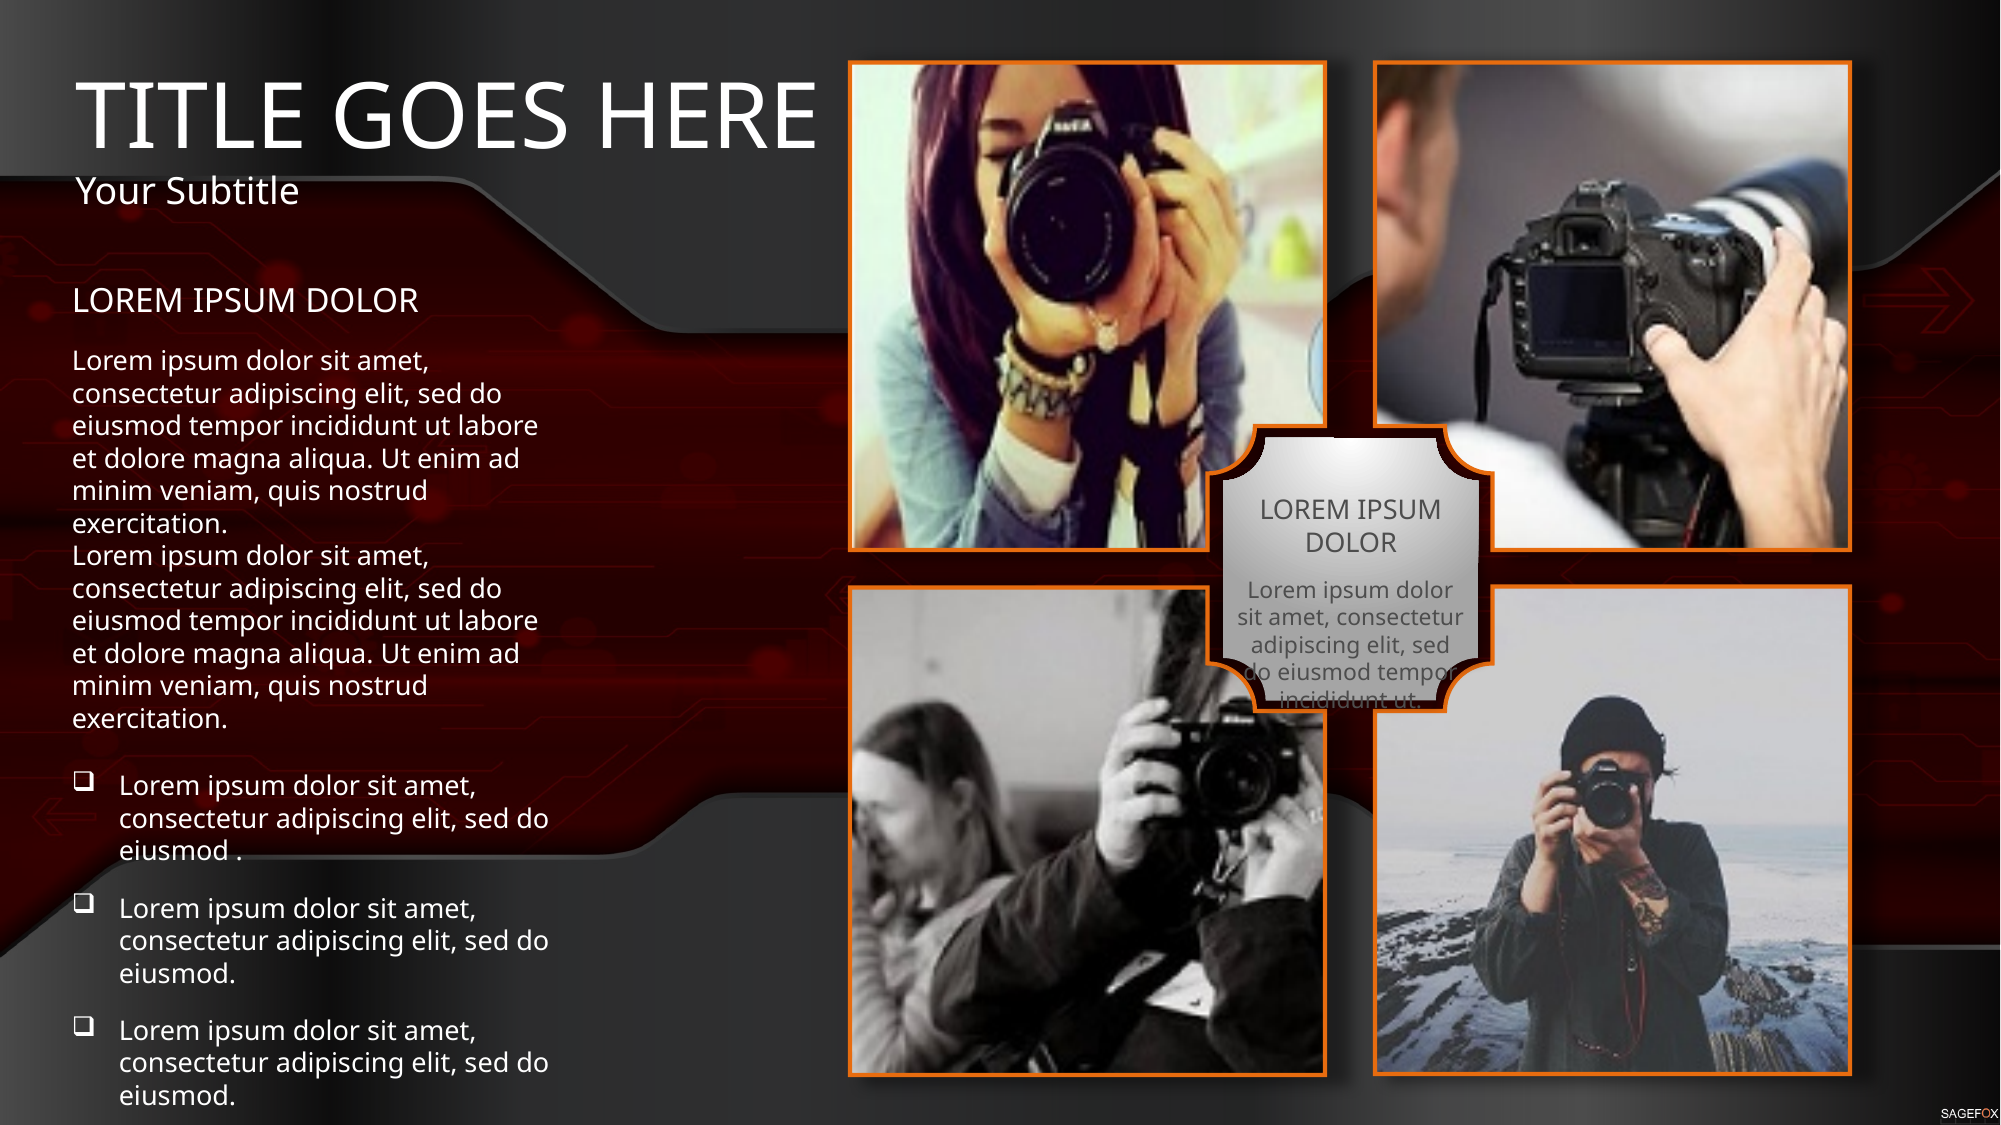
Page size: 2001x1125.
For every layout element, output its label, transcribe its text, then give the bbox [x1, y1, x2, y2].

text_box [1373, 61, 1851, 552]
text_box TITLE GOES HERE Your Subtitle [60, 49, 1036, 220]
text_box [1373, 585, 1851, 1076]
text_box [848, 61, 1326, 552]
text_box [1219, 437, 1482, 701]
picture [0, 0, 2001, 1125]
text_box [848, 586, 1326, 1077]
text_box LOREM IPSUM DOLOR Lorem ipsum dolor sit amet, consectetur adipiscing elit, sed do eiusmod tempor incididunt ut labore et dolore magna aliqua. Ut enim ad minim veniam, quis nostrud exercitation. Lorem ipsum dolor sit amet, consectetur adipiscing elit, sed do eiusmod tempor incididunt ut labore et dolore magna aliqua. Ut enim ad minim veniam, quis nostrud exercitation. Lorem ipsum dolor sit amet, consectetur adipiscing elit, sed do eiusmod . Lorem ipsum dolor sit amet, consectetur adipiscing elit, sed do eiusmod. Lorem ipsum dolor sit amet, consectetur adipiscing elit, sed do eiusmod. [57, 271, 575, 1119]
